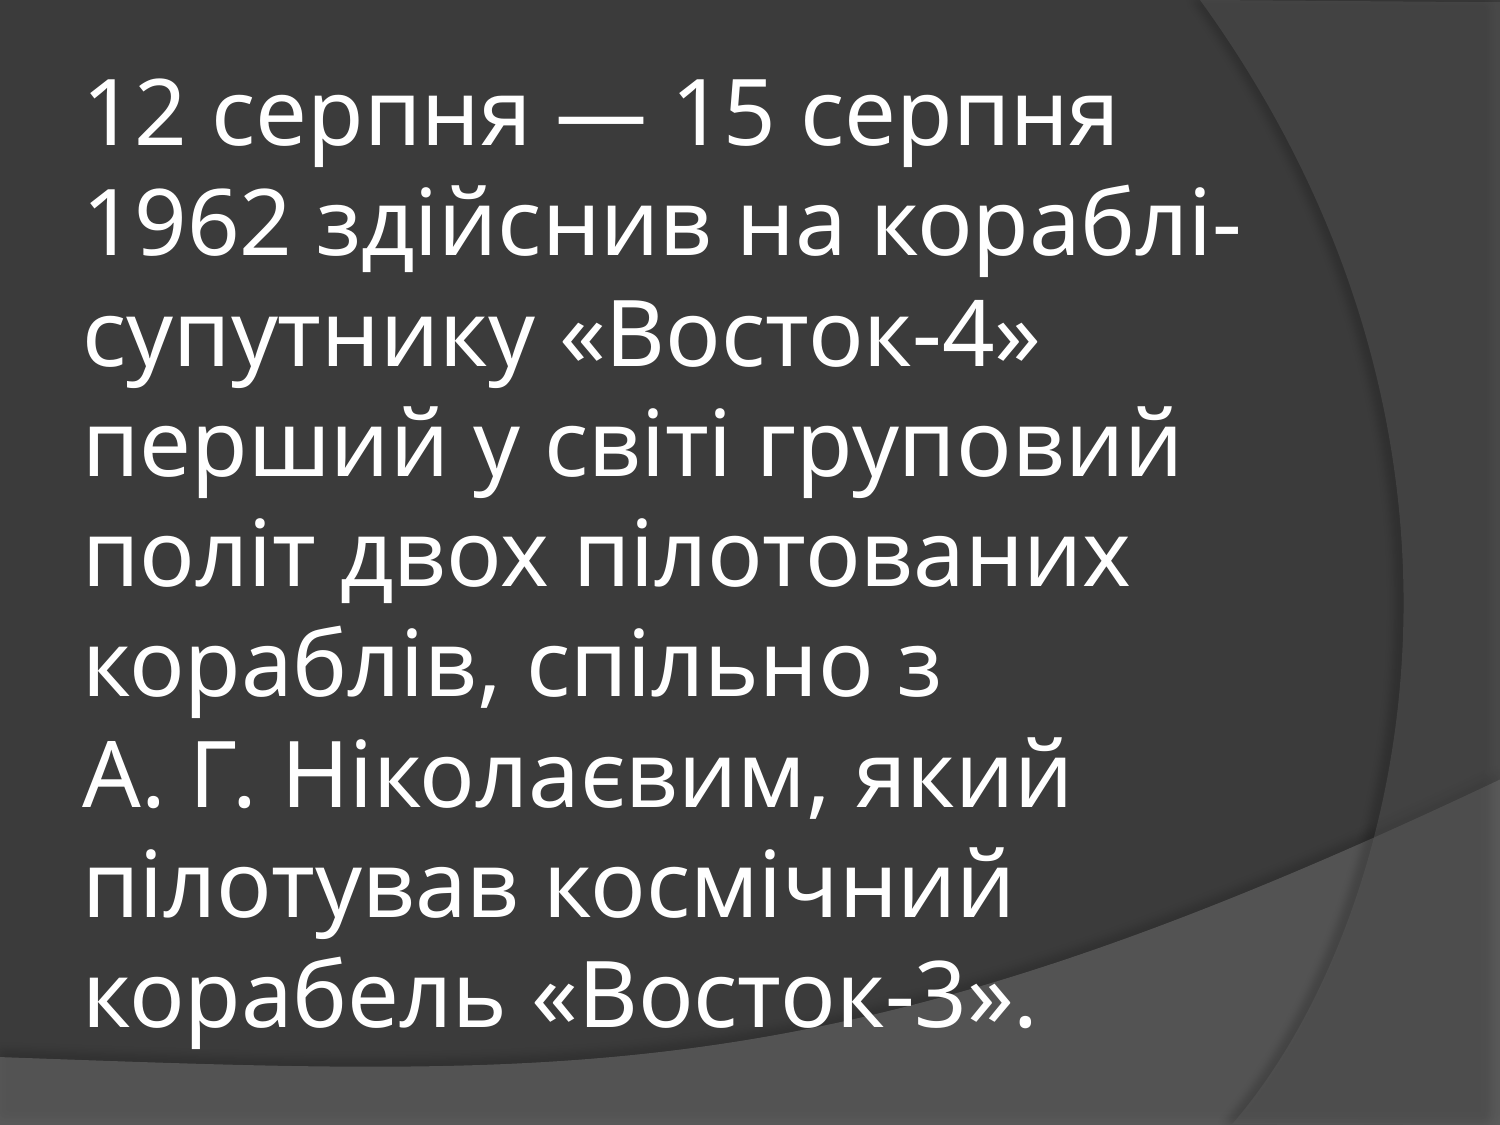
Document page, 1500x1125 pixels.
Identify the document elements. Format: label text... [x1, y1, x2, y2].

title 12 серпня — 15 серпня 1962 здійснив на кораблі-супутнику «Восток-4» перший у світі груповий політ двох пілотованих кораблів, спільно з А. Г. Ніколаєвим, який пілотував космічний корабель «Восток-3». [75, 45, 1300, 1055]
